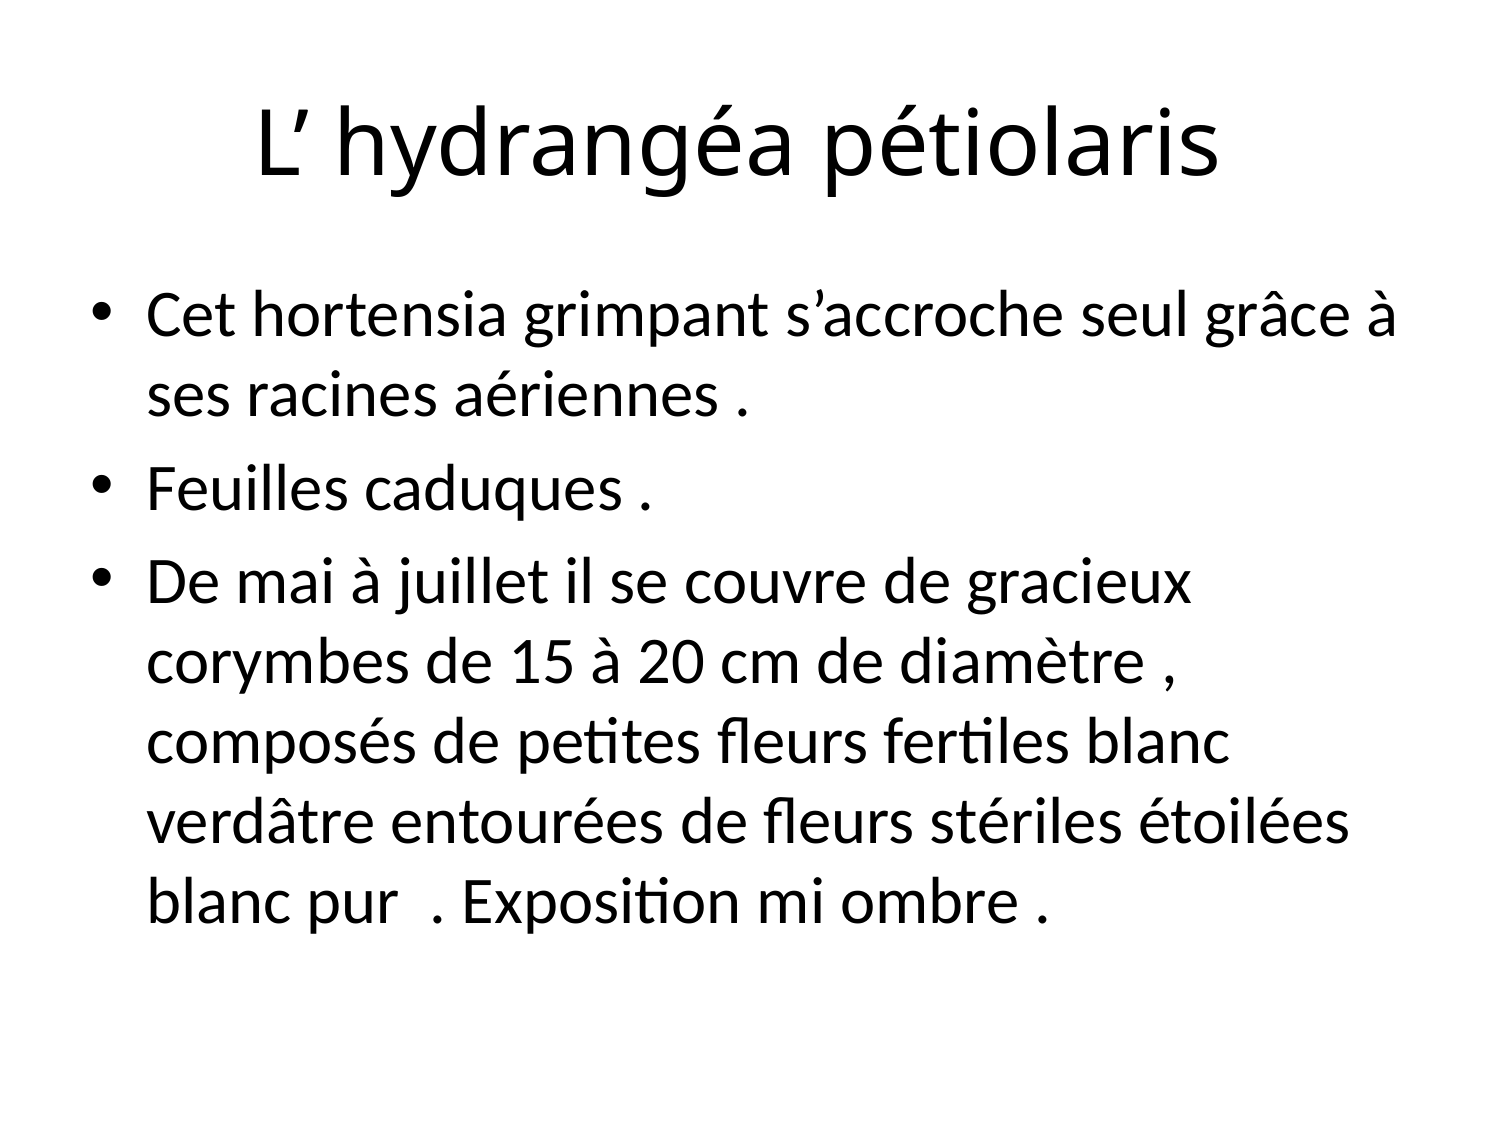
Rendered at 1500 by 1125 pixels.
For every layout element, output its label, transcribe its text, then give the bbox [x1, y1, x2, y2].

title L’ hydrangéa pétiolaris [75, 45, 1425, 233]
list Cet hortensia grimpant s’accroche seul grâce à ses racines aériennes . Feuilles caduques . De mai à juillet il se couvre de gracieux corymbes de 15 à 20 cm de diamètre , composés de petites fleurs fertiles blanc verdâtre entourées de fleurs stériles étoilées blanc pur . Exposition mi ombre . [75, 262, 1425, 1005]
